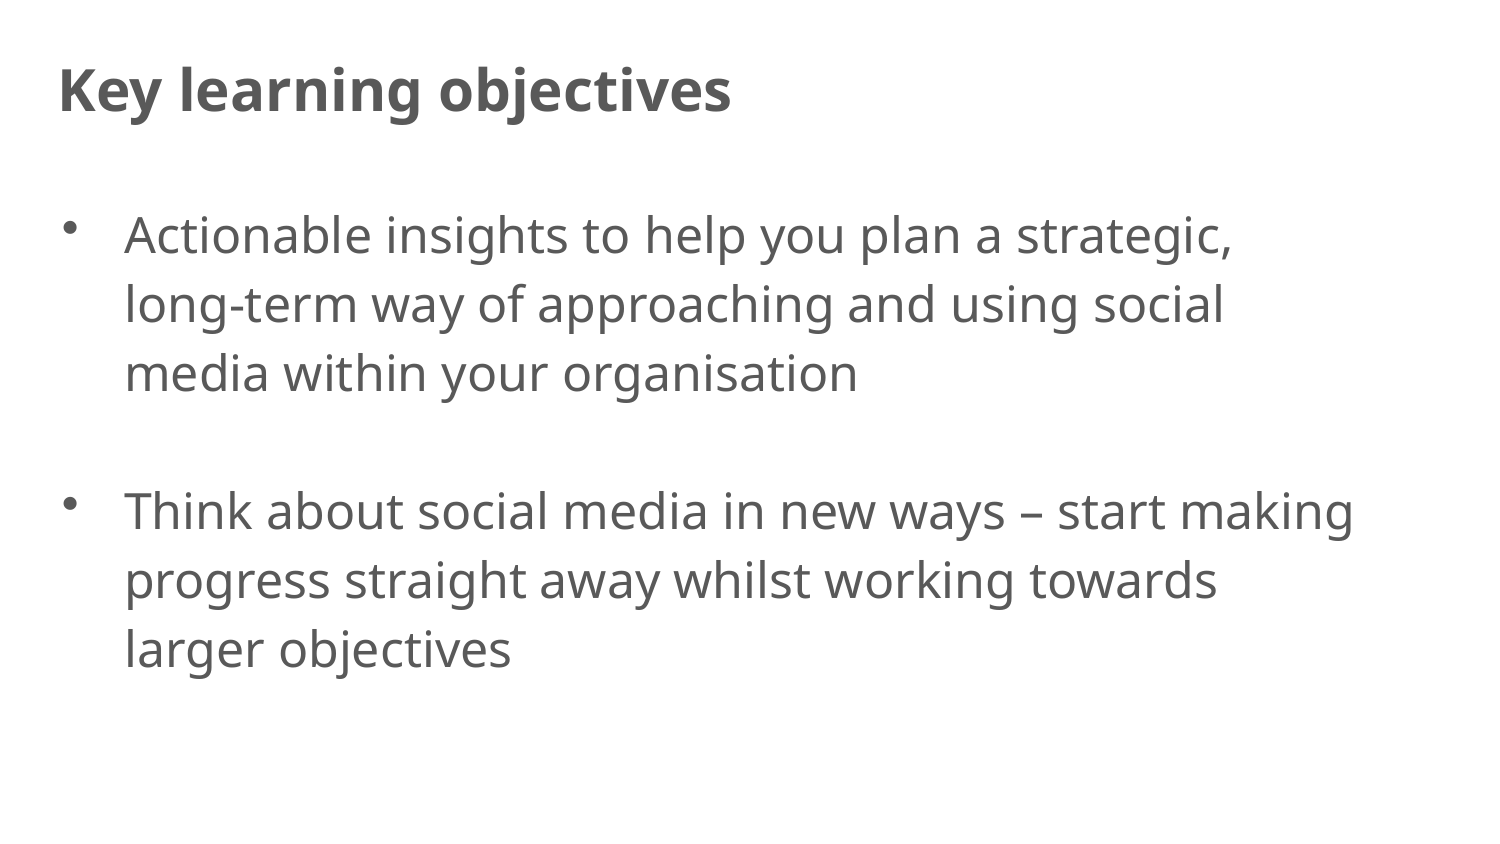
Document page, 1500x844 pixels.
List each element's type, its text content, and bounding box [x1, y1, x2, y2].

text_box Actionable insights to help you plan a strategic, long-term way of approaching and using social media within your organisation Think about social media in new ways – start making progress straight away whilst working towards larger objectives [34, 187, 1381, 685]
title Key learning objectives [42, 33, 1393, 143]
